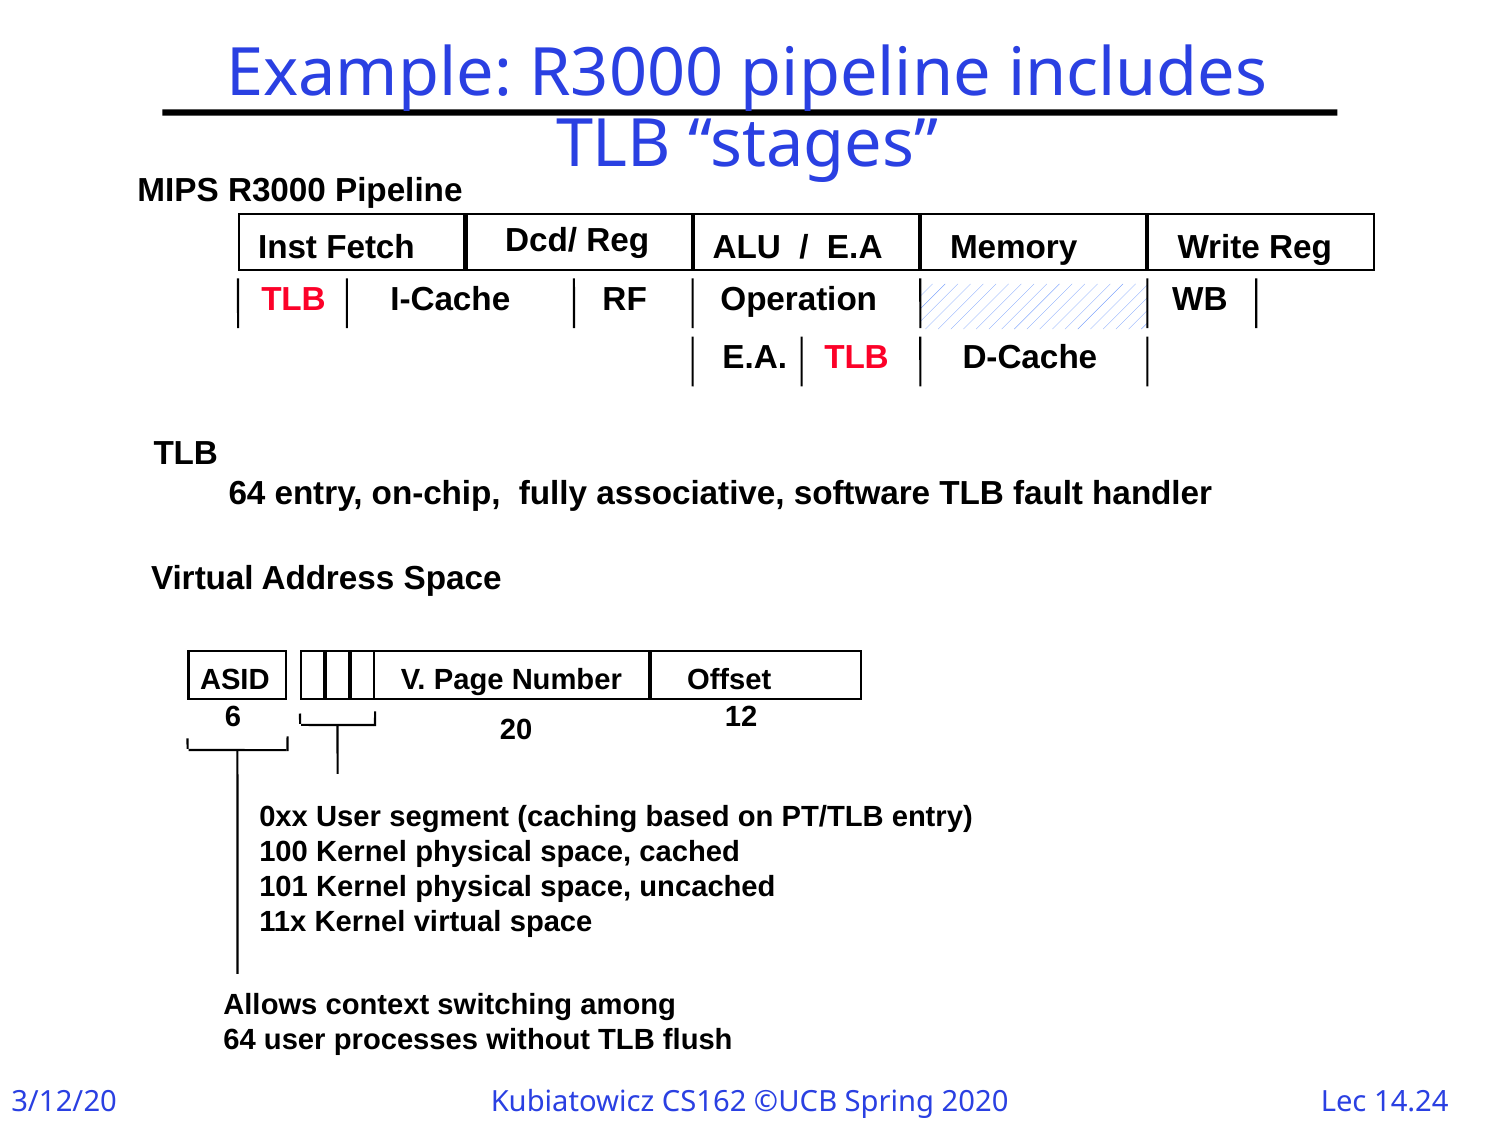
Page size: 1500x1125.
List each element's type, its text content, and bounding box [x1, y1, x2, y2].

text_box V. Page Number [385, 652, 638, 703]
text_box TLB I-Cache RF Operation WB [241, 279, 1241, 322]
text_box E.A. TLB D-Cache [702, 337, 1109, 380]
text_box [188, 651, 287, 699]
text_box 12 [709, 690, 773, 740]
text_box [921, 213, 1147, 270]
text_box [1148, 213, 1374, 270]
text_box [920, 322, 1148, 330]
text_box [239, 216, 465, 270]
text_box Virtual Address Space [136, 548, 518, 604]
text_box 6 [210, 690, 257, 740]
text_box ALU / E.A [702, 227, 894, 270]
text_box [693, 213, 920, 270]
text_box Allows context switching among 64 user processes without TLB flush [208, 977, 749, 1063]
text_box TLB 64 entry, on-chip, fully associative, software TLB fault handler [138, 423, 1229, 519]
text_box ASID [257, 699, 285, 703]
text_box Inst Fetch [247, 227, 426, 270]
text_box [301, 651, 649, 699]
text_box Offset [672, 652, 787, 703]
title Example: R3000 pipeline includes TLB “stages” [169, 33, 1327, 230]
text_box MIPS R3000 Pipeline [122, 161, 479, 216]
text_box [651, 651, 862, 699]
text_box Dcd/ Reg [494, 220, 660, 263]
text_box Write Reg [1167, 227, 1343, 270]
text_box 0xx User segment (caching based on PT/TLB entry) 100 Kernel physical space, cached 101 Kernel physical space, uncached 11x Kernel virtual space [244, 790, 989, 945]
text_box ASID [185, 652, 210, 703]
text_box 20 [484, 702, 548, 753]
text_box Memory [939, 227, 1089, 270]
text_box [466, 213, 692, 270]
